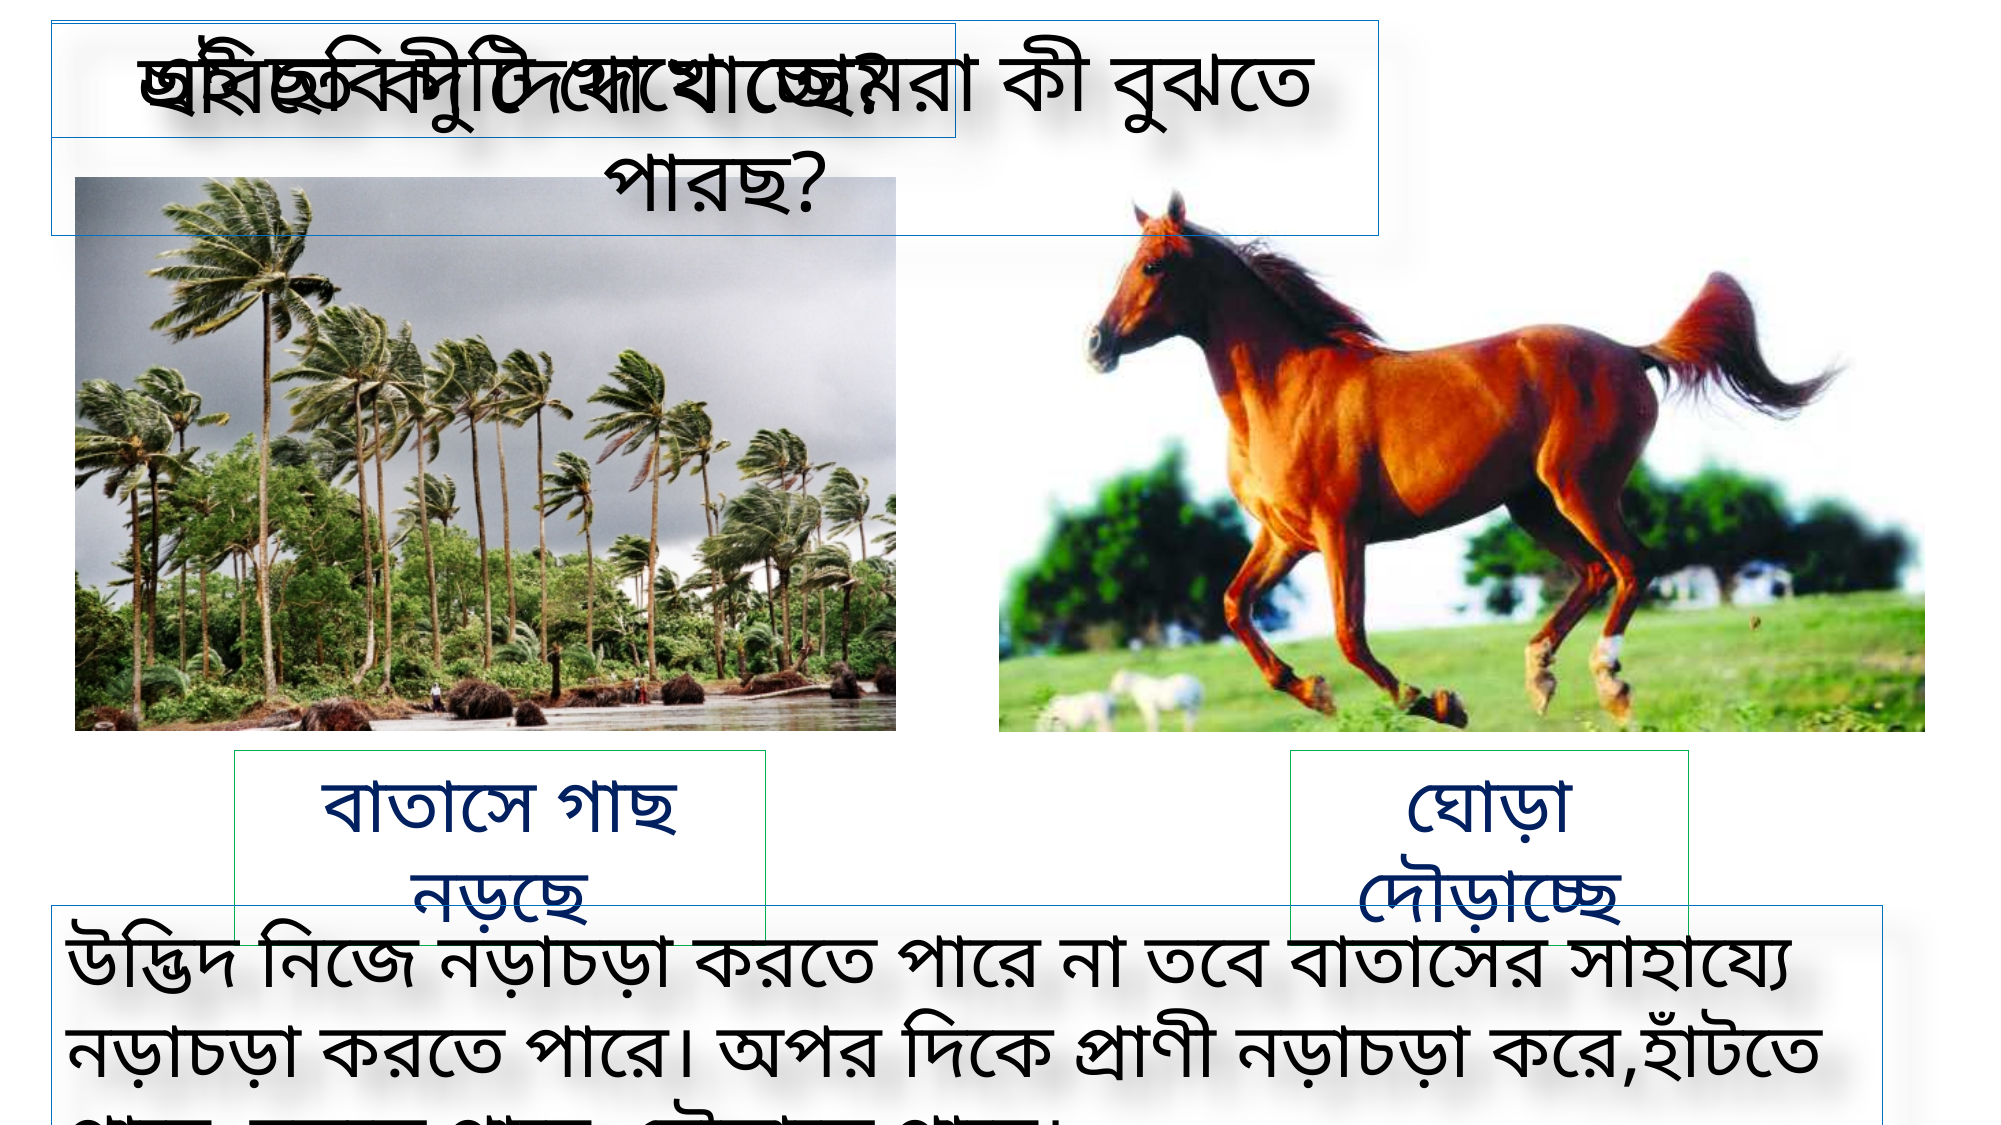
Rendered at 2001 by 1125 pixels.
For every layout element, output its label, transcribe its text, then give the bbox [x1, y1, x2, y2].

text_box ঘোড়া দৌড়াচ্ছে [1290, 750, 1689, 905]
text_box বাতাসে গাছ নড়ছে [234, 750, 766, 905]
text_box এই ছবি দুটি দেখে তোমরা কী বুঝতে পারছ? [51, 20, 1379, 236]
picture [74, 177, 896, 731]
text_box উদ্ভিদ নিজে নড়াচড়া করতে পারে না তবে বাতাসের সাহায্যে নড়াচড়া করতে পারে। অপর দিকে প্রাণী নড়াচড়া করে,হাঁটতে পারে, চলতে পারে, দৌড়াতে পারে। [51, 905, 1883, 1125]
picture [999, 178, 1925, 732]
